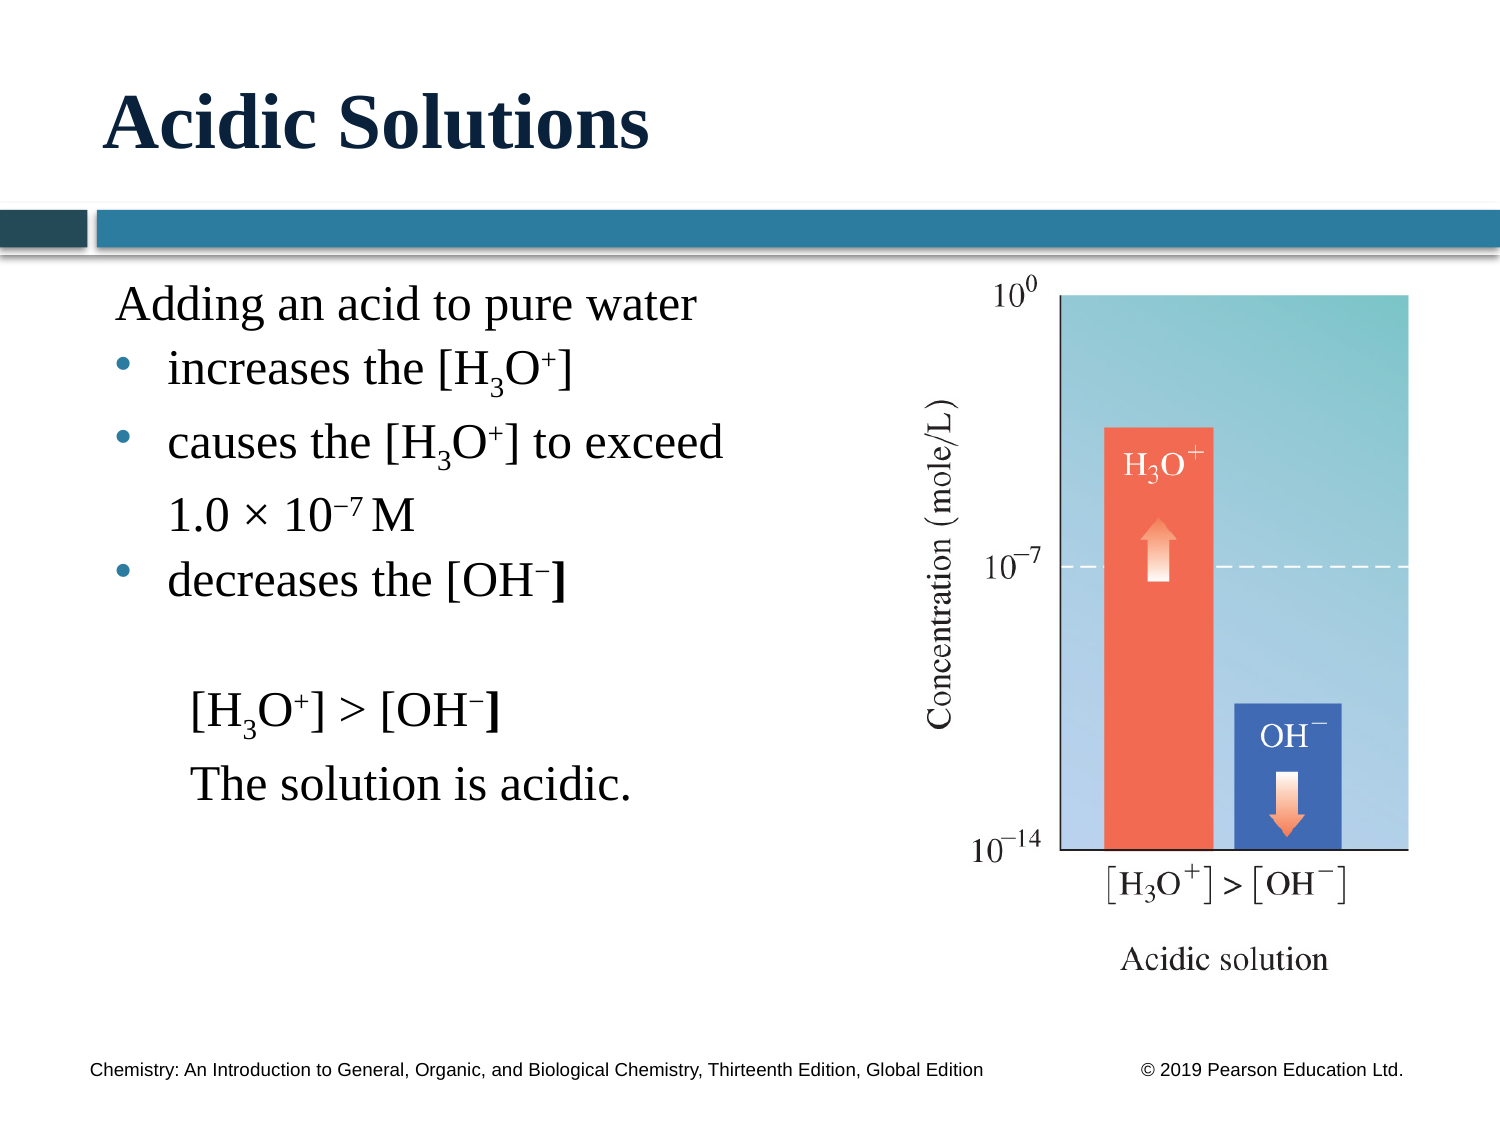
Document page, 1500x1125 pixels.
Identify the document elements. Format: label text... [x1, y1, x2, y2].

title Acidic Solutions [87, 42, 1340, 193]
picture [924, 274, 1409, 971]
list Adding an acid to pure water increases the [H3O+] causes the [H3O+] to exceed 1.0 × 10−7 M decreases the [OH−] [H3O+] > [OH−] The solution is acidic. [99, 262, 888, 1013]
